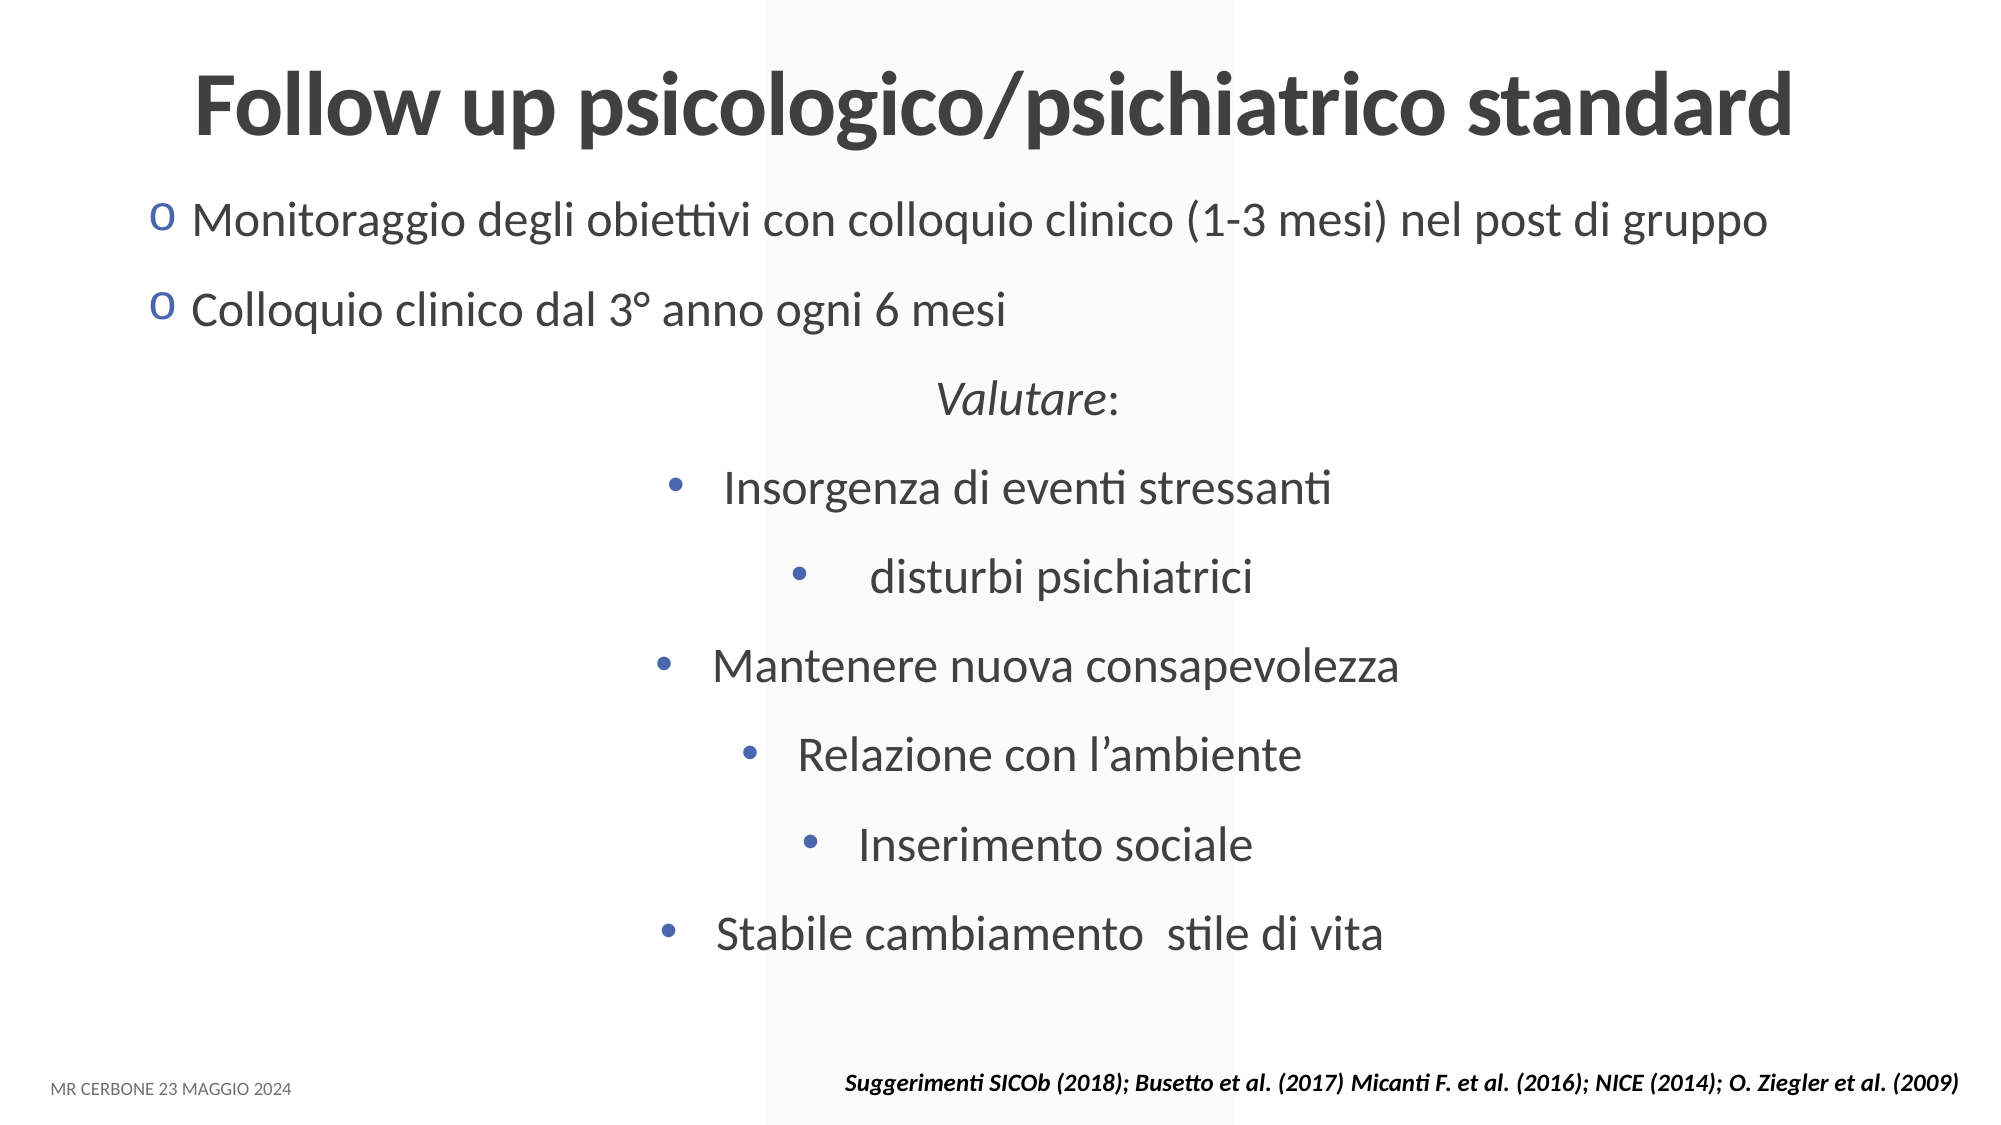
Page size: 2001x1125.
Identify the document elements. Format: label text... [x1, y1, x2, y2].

text_box Monitoraggio degli obiettivi con colloquio clinico (1-3 mesi) nel post di gruppo Colloquio clinico dal 3° anno ogni 6 mesi Valutare: Insorgenza di eventi stressanti disturbi psichiatrici Mantenere nuova consapevolezza Relazione con l’ambiente Inserimento sociale Stabile cambiamento stile di vita [132, 179, 1923, 1035]
text_box Follow up psicologico/psichiatrico standard [179, 48, 1830, 179]
footer MR Cerbone 23 maggio 2024 [35, 1057, 831, 1118]
text_box Suggerimenti SICOb (2018); Busetto et al. (2017) Micanti F. et al. (2016); NICE (2014); O. Ziegler et al. (2009) [830, 1058, 1999, 1104]
